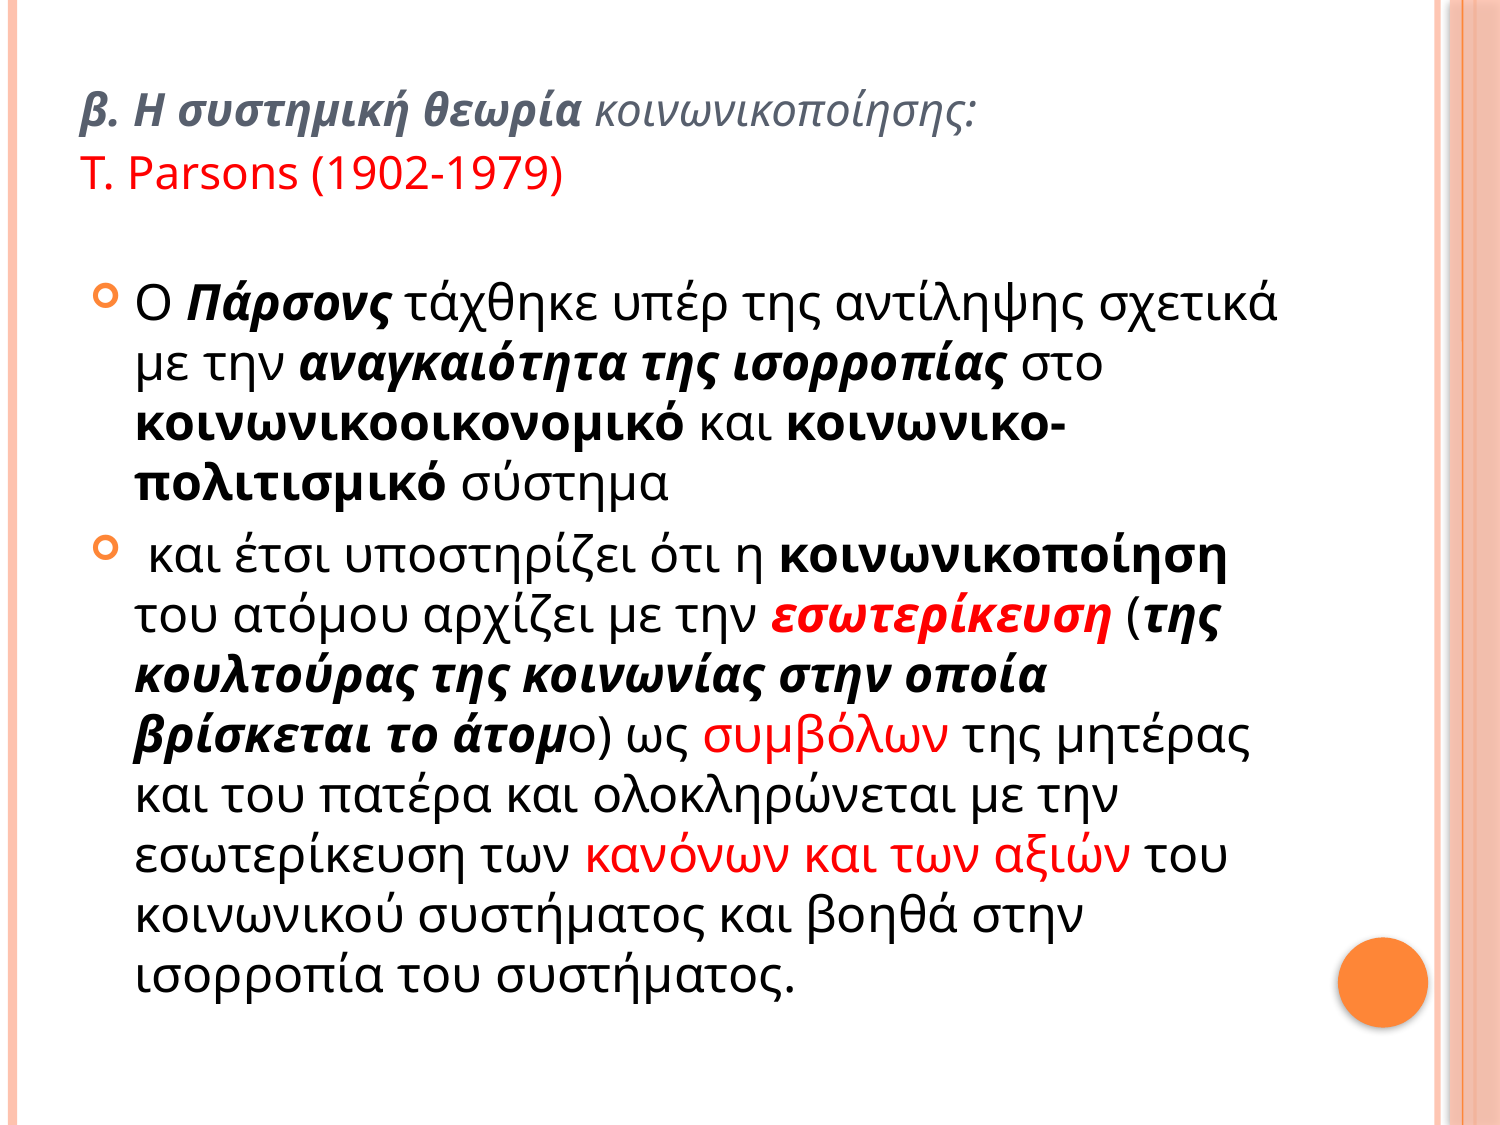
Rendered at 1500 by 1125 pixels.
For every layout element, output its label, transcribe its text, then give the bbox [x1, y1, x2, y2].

title β. Η συστημική θεωρία κοινωνικοποίησης: Τ. Parsons (1902-1979) [64, 30, 1412, 209]
list Ο Πάρσονς τάχθηκε υπέρ της αντίληψης σχετικά με την αναγκαιότητα της ισορροπίας στο κοινωνικοοικονομικό και κοινωνικο-πολιτισμικό σύστημα και έτσι υποστηρίζει ότι η κοινωνικοποίηση του ατόμου αρχίζει με την εσωτερίκευση (της κουλτούρας της κοινωνίας στην οποία βρίσκεται το άτομο) ως συμβόλων της μητέρας και του πατέρα και ολοκληρώνεται με την εσωτερίκευση των κανόνων και των αξιών του κοινωνικού συστήματος και βοηθά στην ισορροπία του συστήματος. [74, 262, 1301, 1125]
